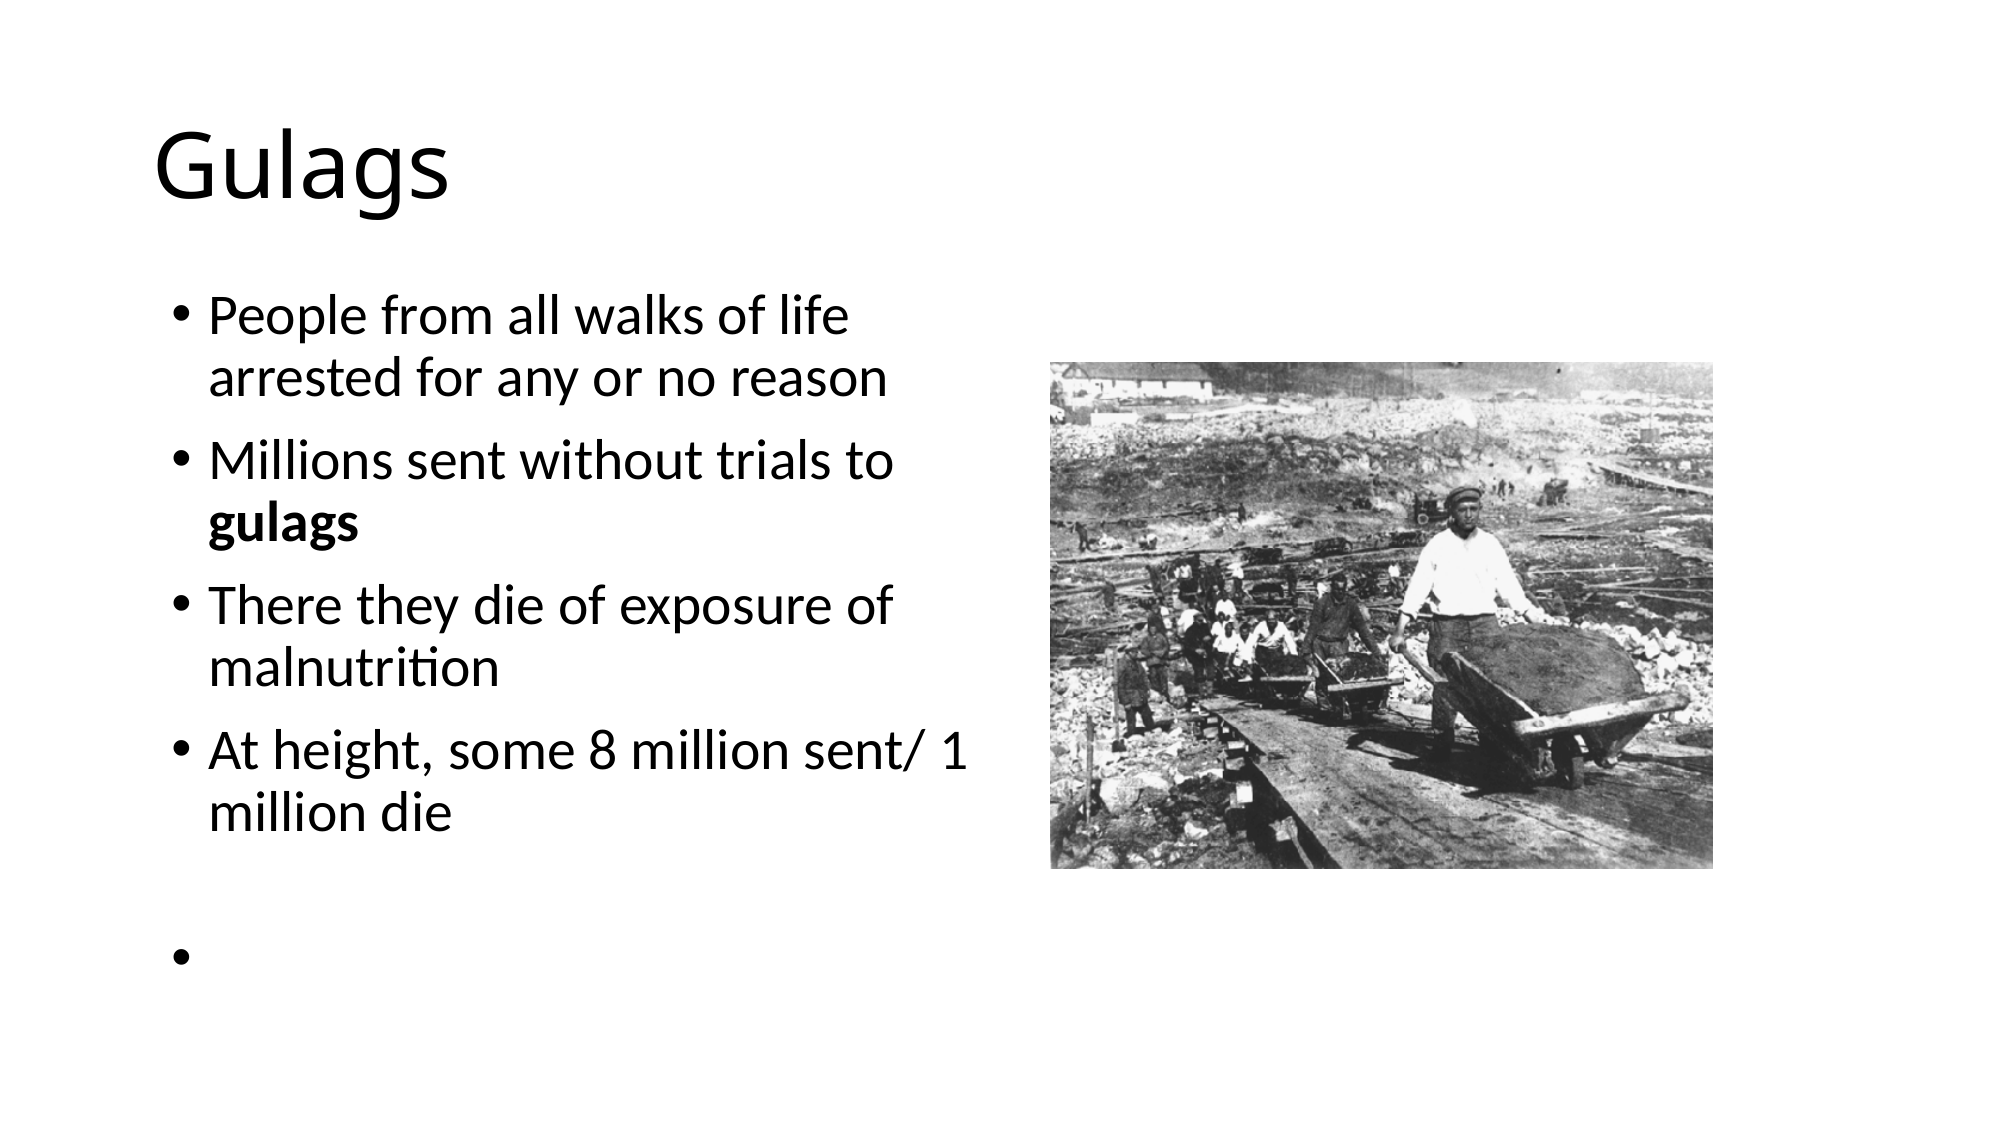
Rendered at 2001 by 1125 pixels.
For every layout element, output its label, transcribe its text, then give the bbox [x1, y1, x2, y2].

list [1049, 362, 1713, 869]
title Gulags [137, 59, 1863, 278]
list People from all walks of life arrested for any or no reason Millions sent without trials to gulags There they die of exposure of malnutrition At height, some 8 million sent/ 1 million die [156, 277, 1025, 1005]
